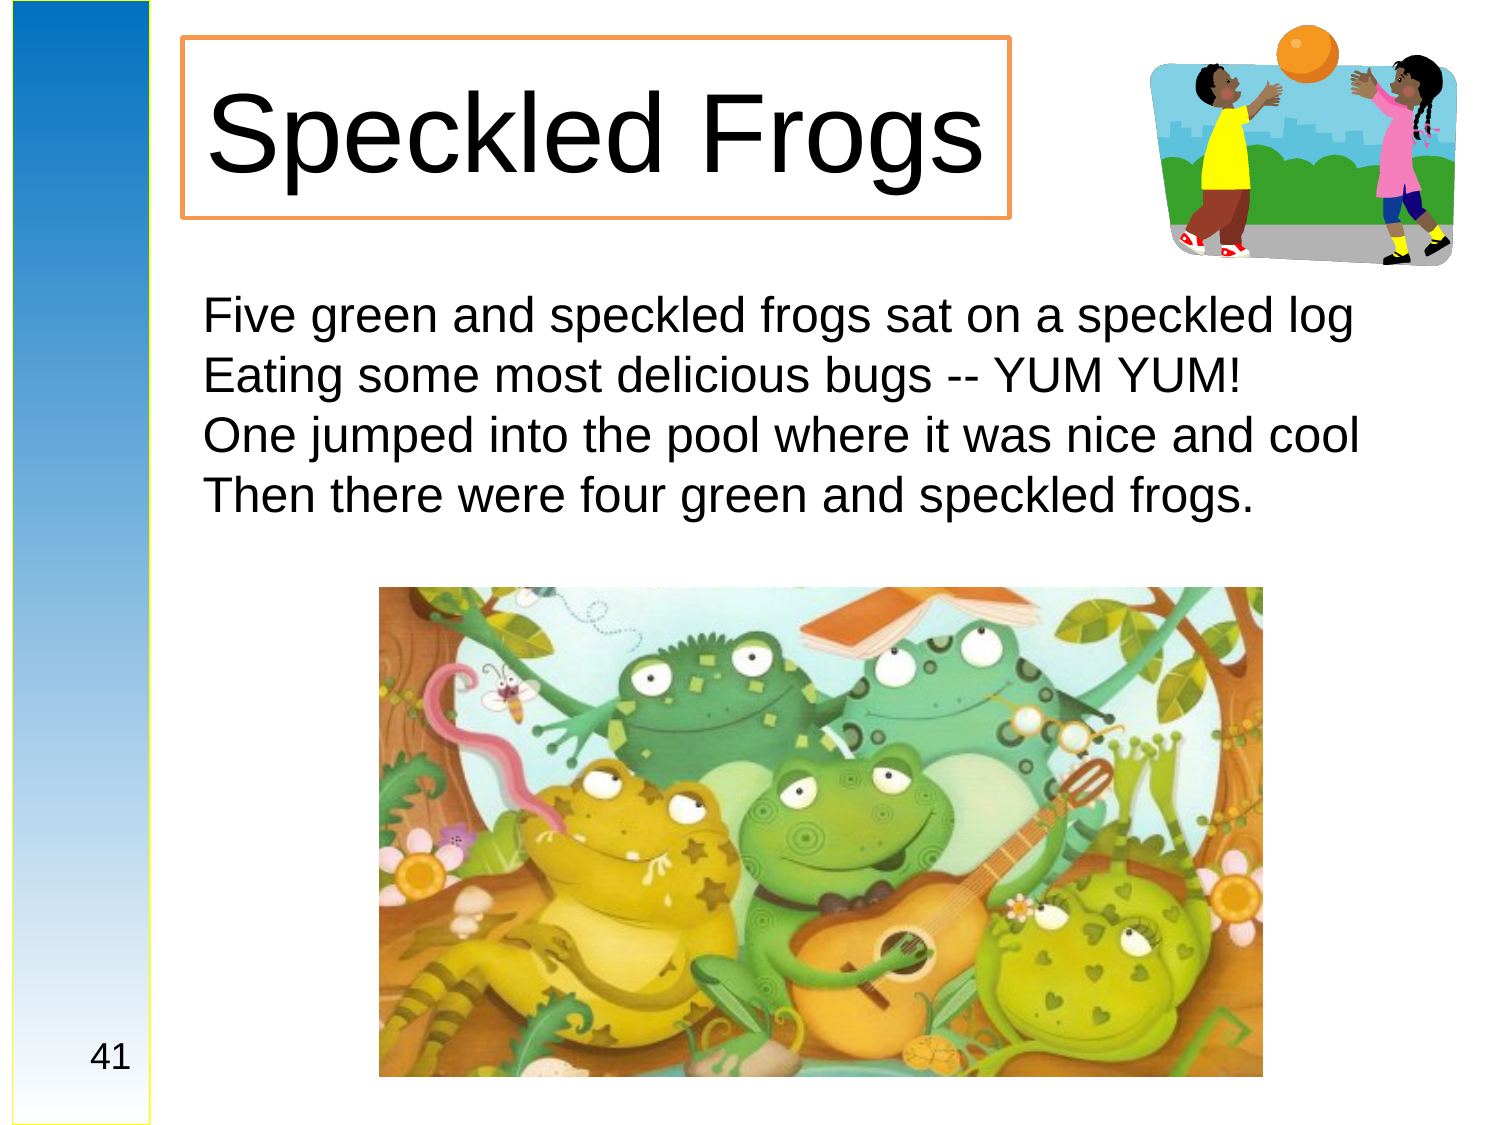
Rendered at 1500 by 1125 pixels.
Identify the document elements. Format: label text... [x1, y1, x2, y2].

picture [1149, 24, 1458, 267]
picture [379, 587, 1263, 1077]
subtitle Five green and speckled frogs sat on a speckled log Eating some most delicious bugs -- YUM YUM! One jumped into the pool where it was nice and cool Then there were four green and speckled frogs. [187, 275, 1458, 575]
title Speckled Frogs [182, 37, 1010, 218]
slide_number 41 [75, 1024, 425, 1103]
